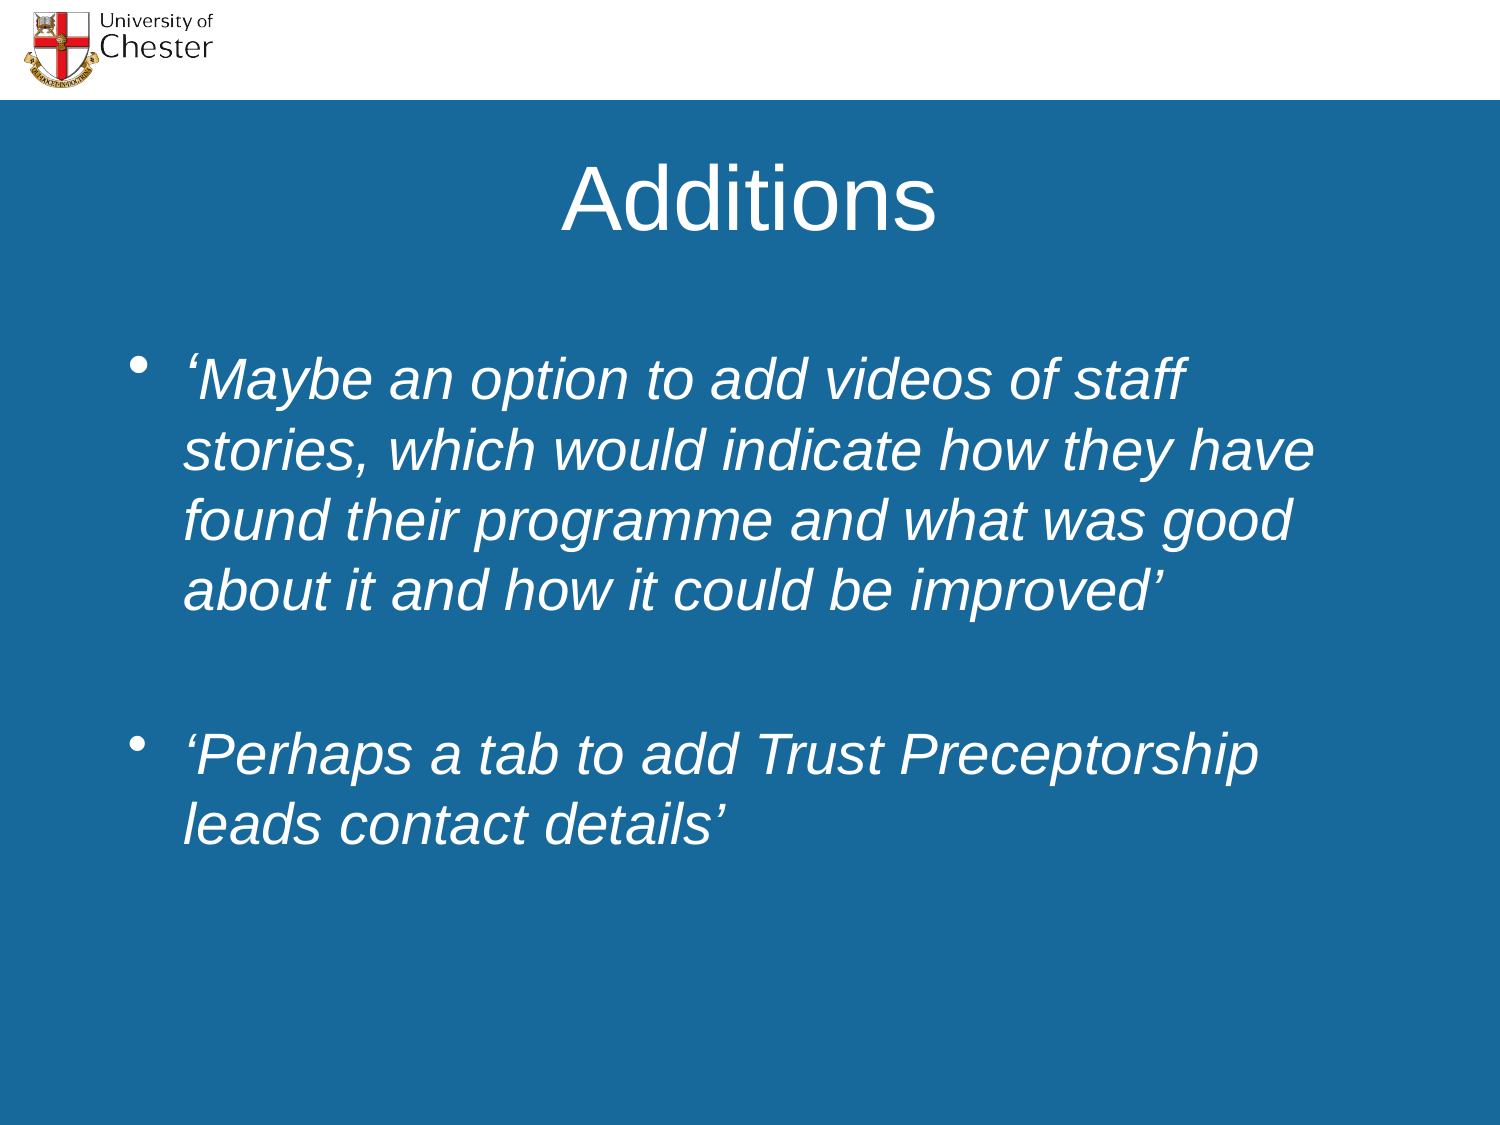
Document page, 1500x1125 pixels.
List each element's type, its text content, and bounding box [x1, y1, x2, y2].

list ‘Maybe an option to add videos of staff stories, which would indicate how they have found their programme and what was good about it and how it could be improved’ ‘Perhaps a tab to add Trust Preceptorship leads contact details’ [112, 324, 1388, 1000]
title Additions [112, 99, 1388, 288]
picture [24, 12, 213, 88]
